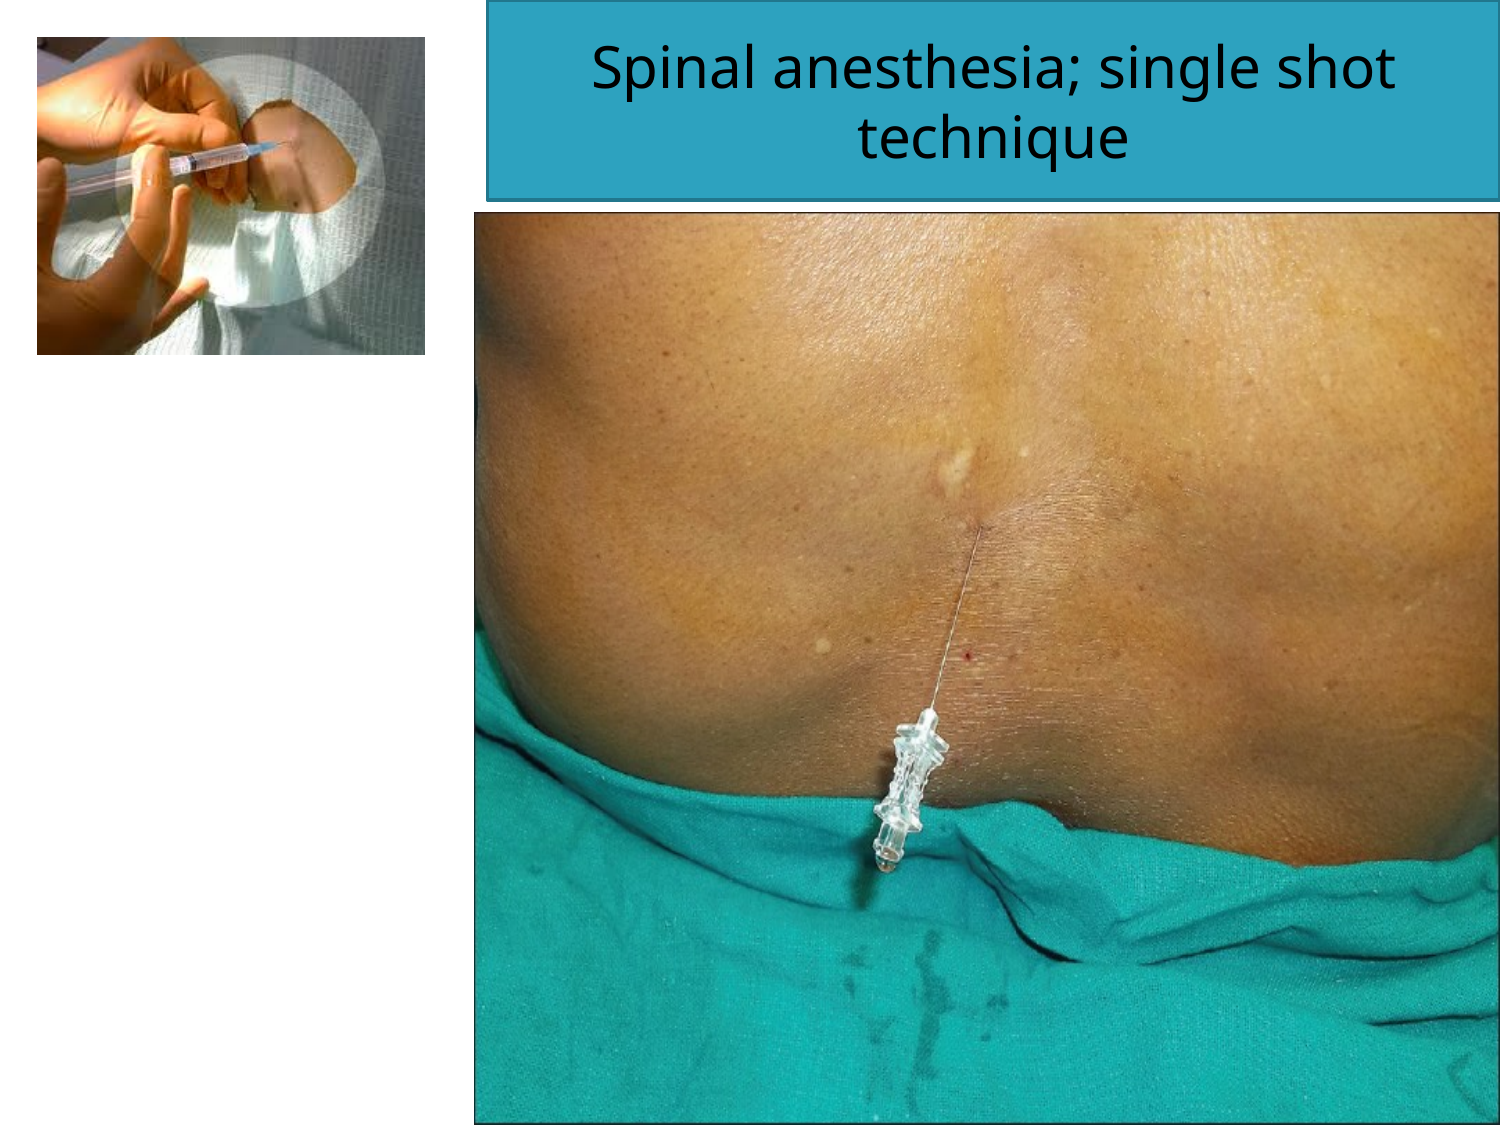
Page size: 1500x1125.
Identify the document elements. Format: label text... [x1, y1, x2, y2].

text_box Spinal anesthesia; single shot technique [486, 0, 1500, 202]
picture [37, 37, 426, 355]
picture [474, 212, 1500, 1125]
